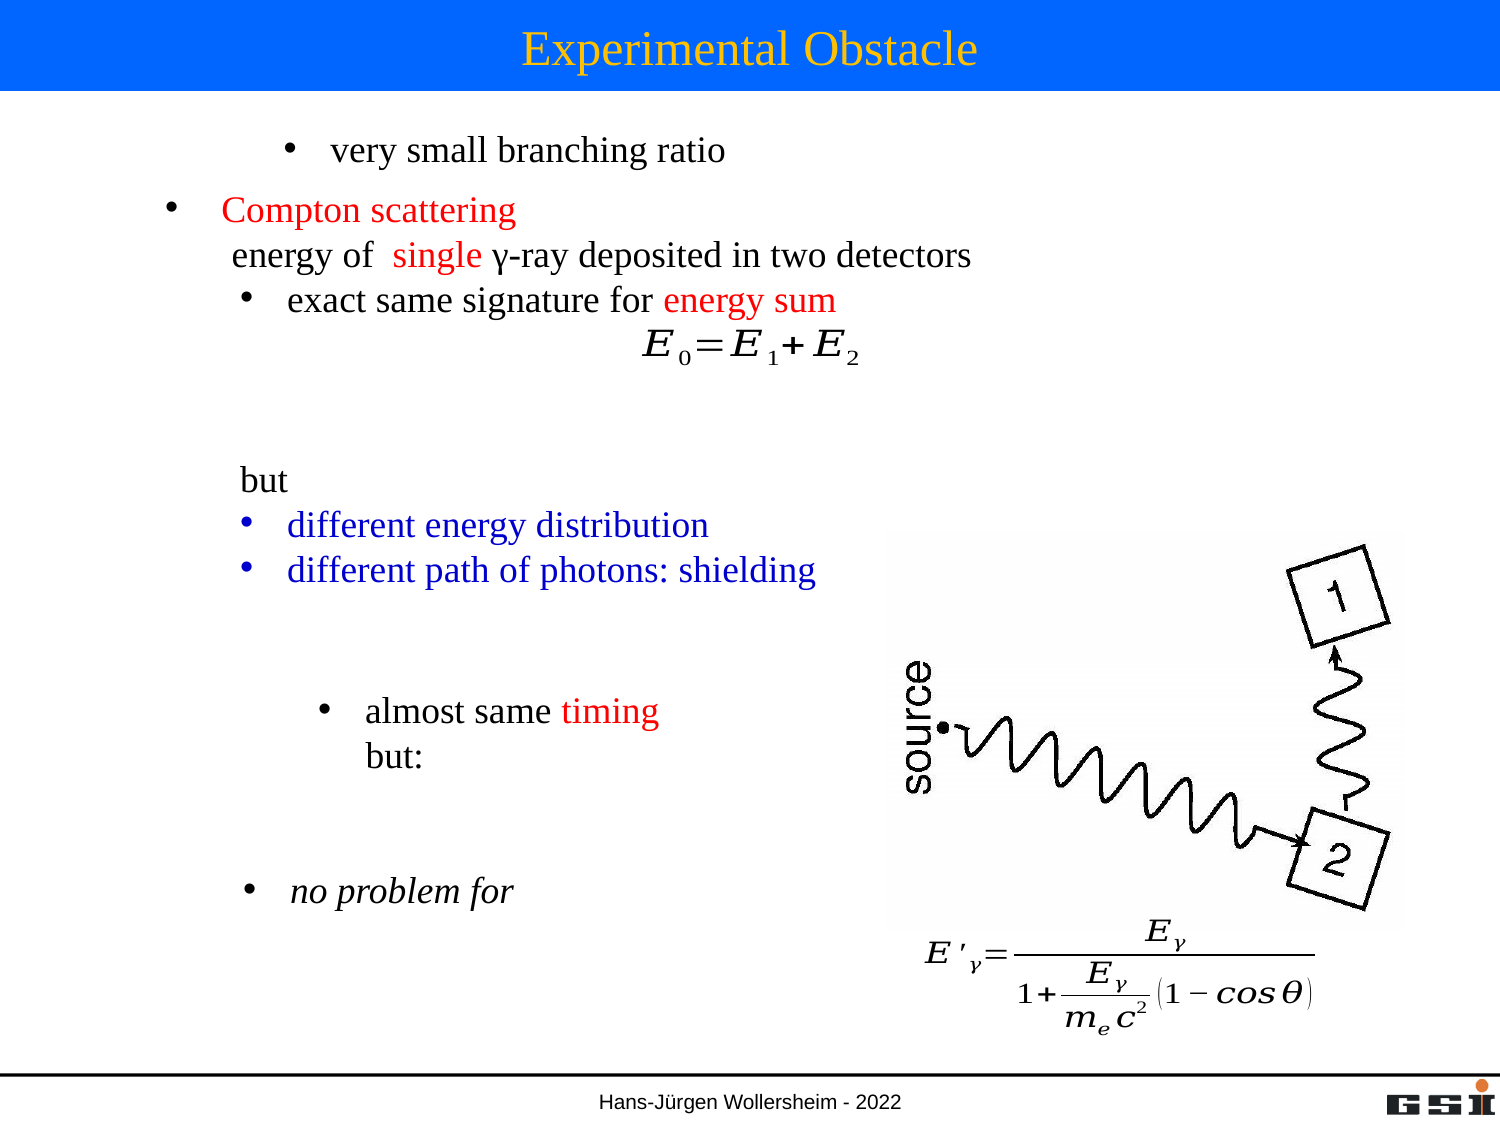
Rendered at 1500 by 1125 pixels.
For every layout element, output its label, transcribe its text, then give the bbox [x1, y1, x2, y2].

text_box Compton scattering energy of single γ-ray deposited in two detectors exact same signature for energy sum but different energy distribution different path of photons: shielding [150, 177, 988, 597]
picture [885, 531, 1405, 930]
title Experimental Obstacle [0, 0, 1500, 91]
picture [1387, 1079, 1495, 1115]
